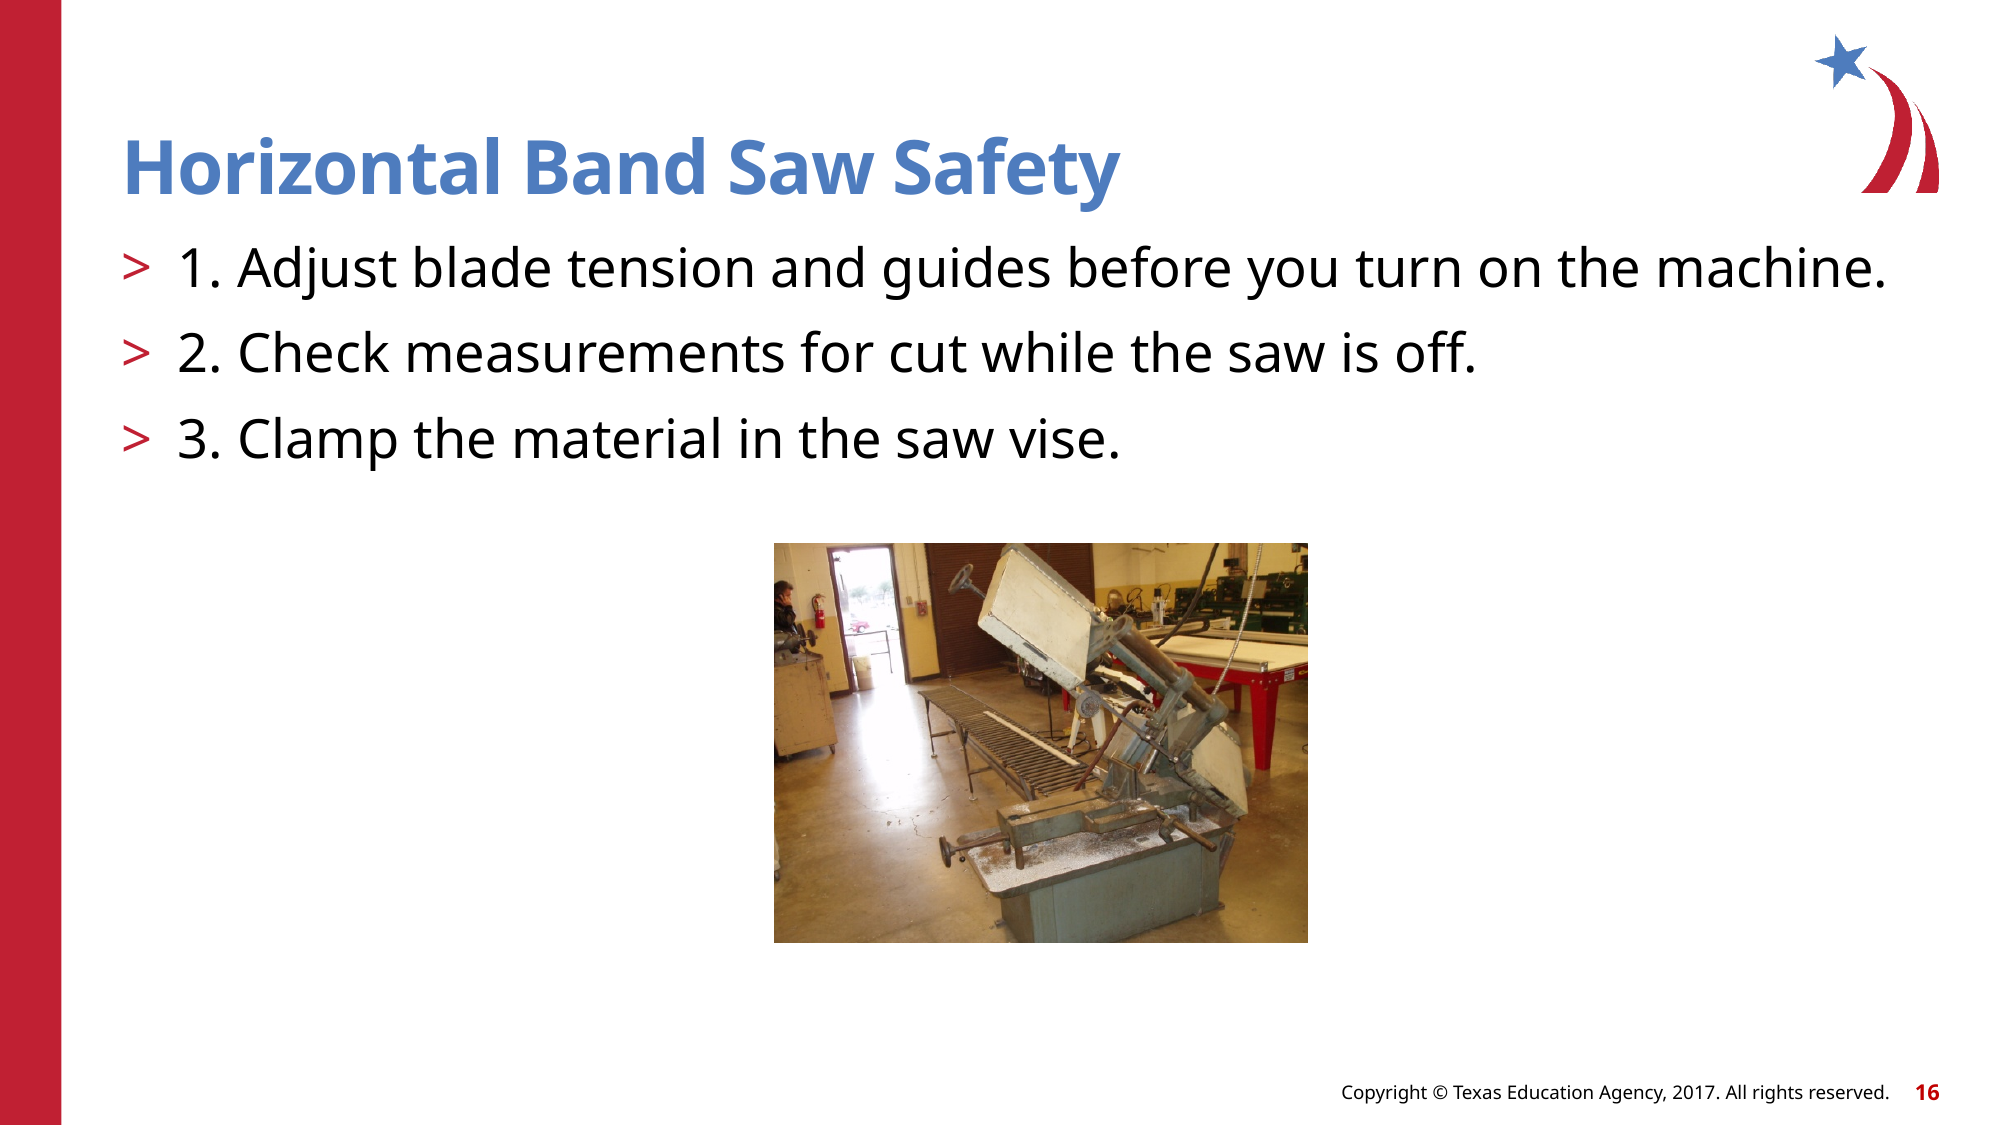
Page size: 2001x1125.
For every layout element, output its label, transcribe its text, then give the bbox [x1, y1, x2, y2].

list 1. Adjust blade tension and guides before you turn on the machine. 2. Check measurements for cut while the saw is off. 3. Clamp the material in the saw vise. [121, 233, 1936, 1010]
title Horizontal Band Saw Safety [121, 66, 1772, 211]
picture [774, 543, 1308, 944]
picture [1814, 34, 1939, 193]
